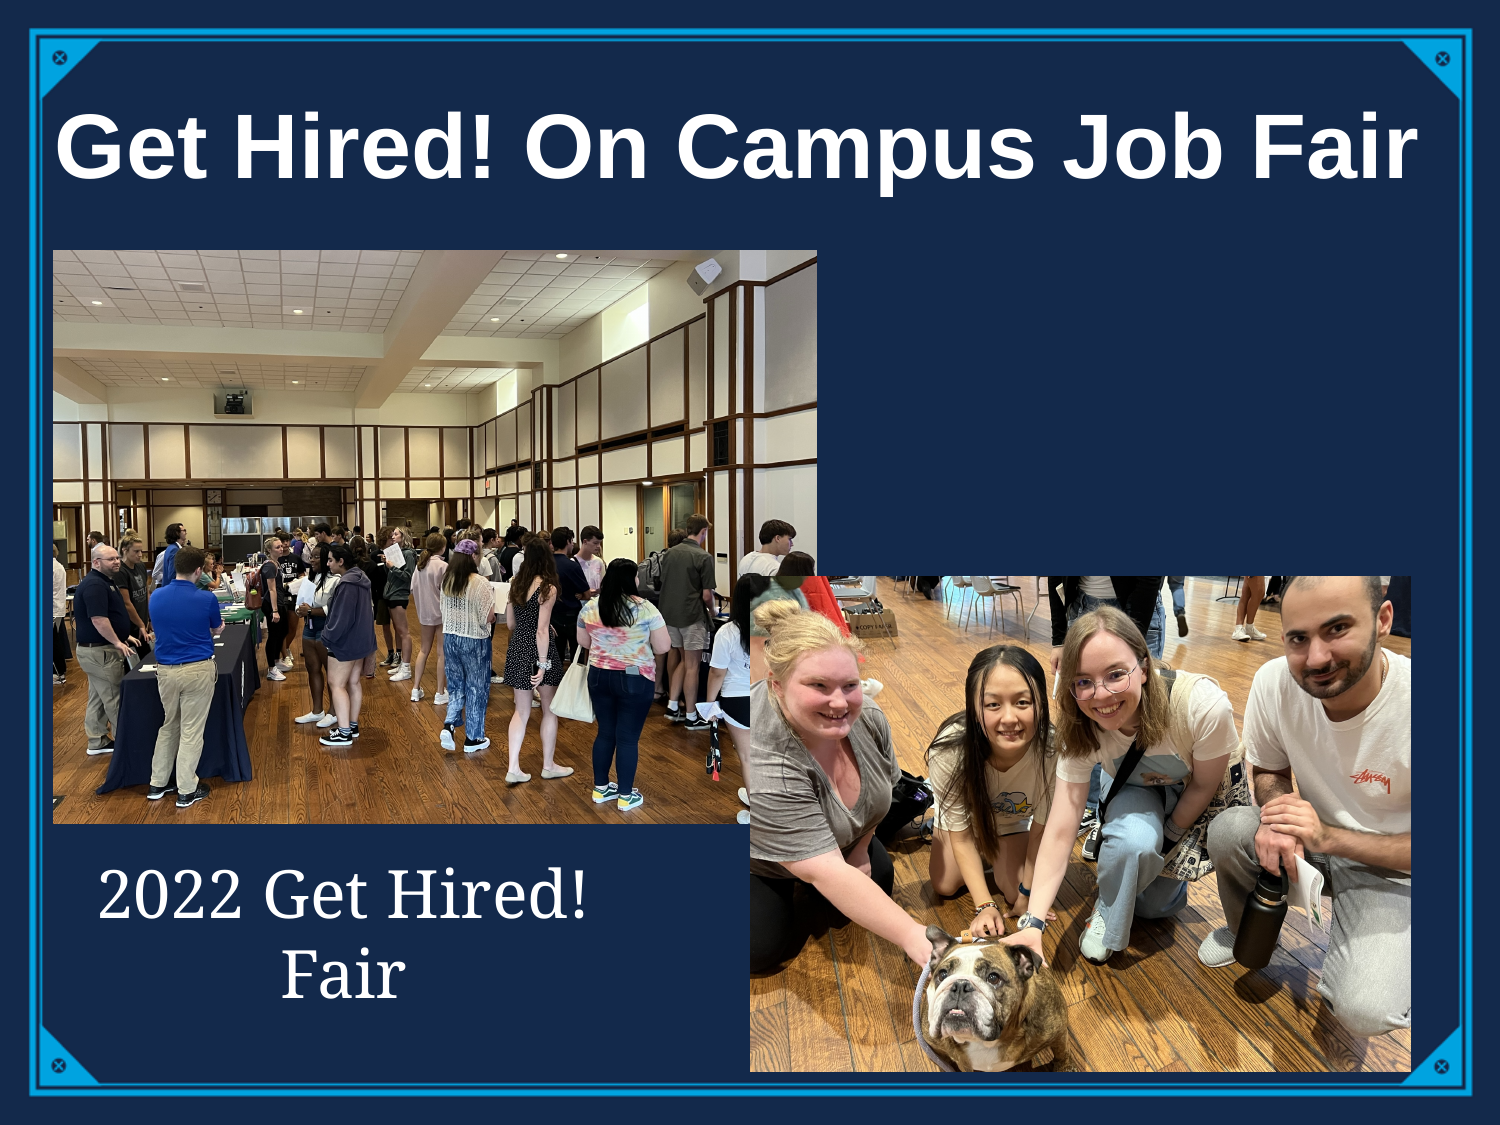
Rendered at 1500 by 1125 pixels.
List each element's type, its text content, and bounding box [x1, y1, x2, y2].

subtitle 2022 Get Hired! Fair [53, 844, 635, 925]
picture [0, 0, 1500, 1125]
title Get Hired! On Campus Job Fair [28, 79, 1447, 321]
